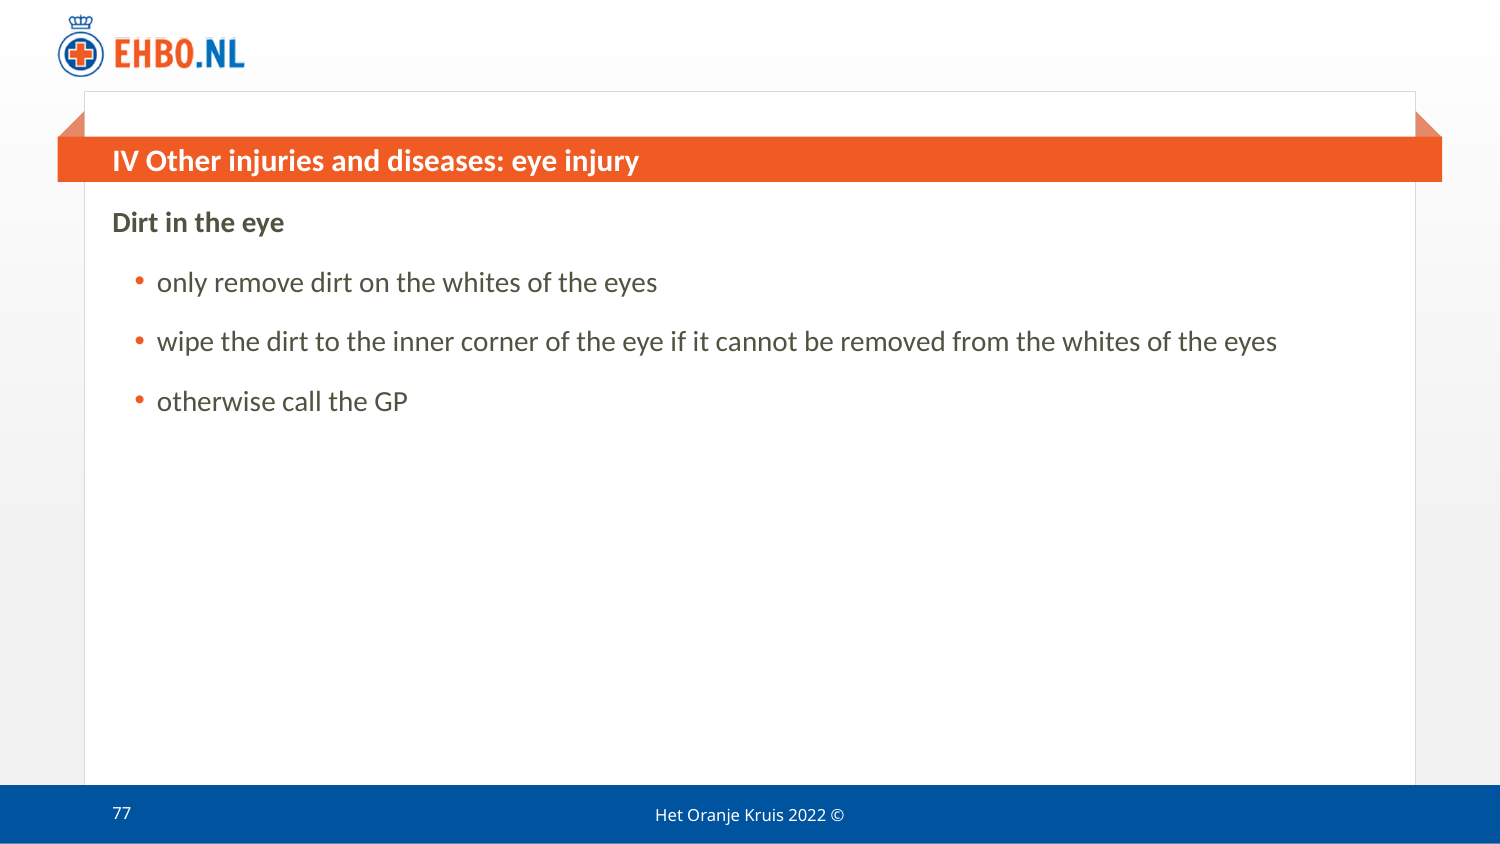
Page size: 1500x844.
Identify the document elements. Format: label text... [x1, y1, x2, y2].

footer Het Oranje Kruis 2022 © [512, 793, 988, 836]
text_box [67, 36, 243, 58]
slide_number 77 [112, 793, 349, 836]
title IV Other injuries and diseases: eye injury [112, 136, 1223, 182]
list Dirt in the eye only remove dirt on the whites of the eyes wipe the dirt to the inner corner of the eye if it cannot be removed from the whites of the eyes otherwise call the GP [112, 182, 1416, 768]
